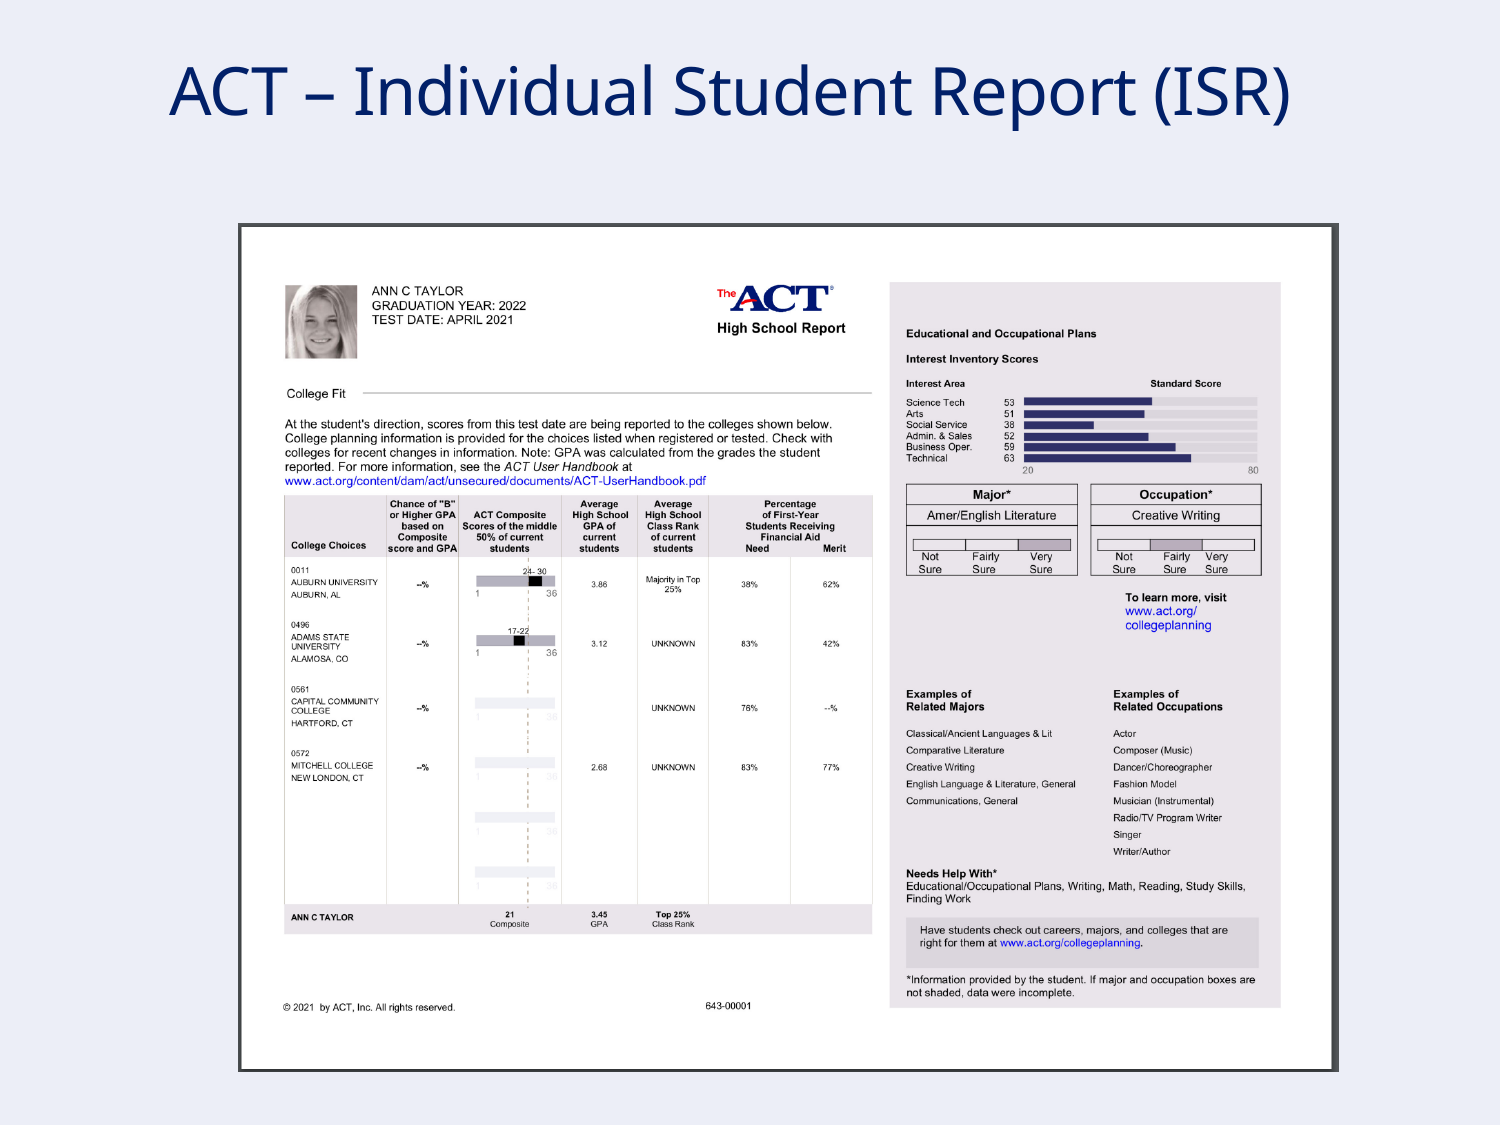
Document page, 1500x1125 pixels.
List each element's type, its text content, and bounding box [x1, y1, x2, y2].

picture [237, 222, 1339, 1073]
title ACT – Individual Student Report (ISR) [169, 53, 1331, 135]
